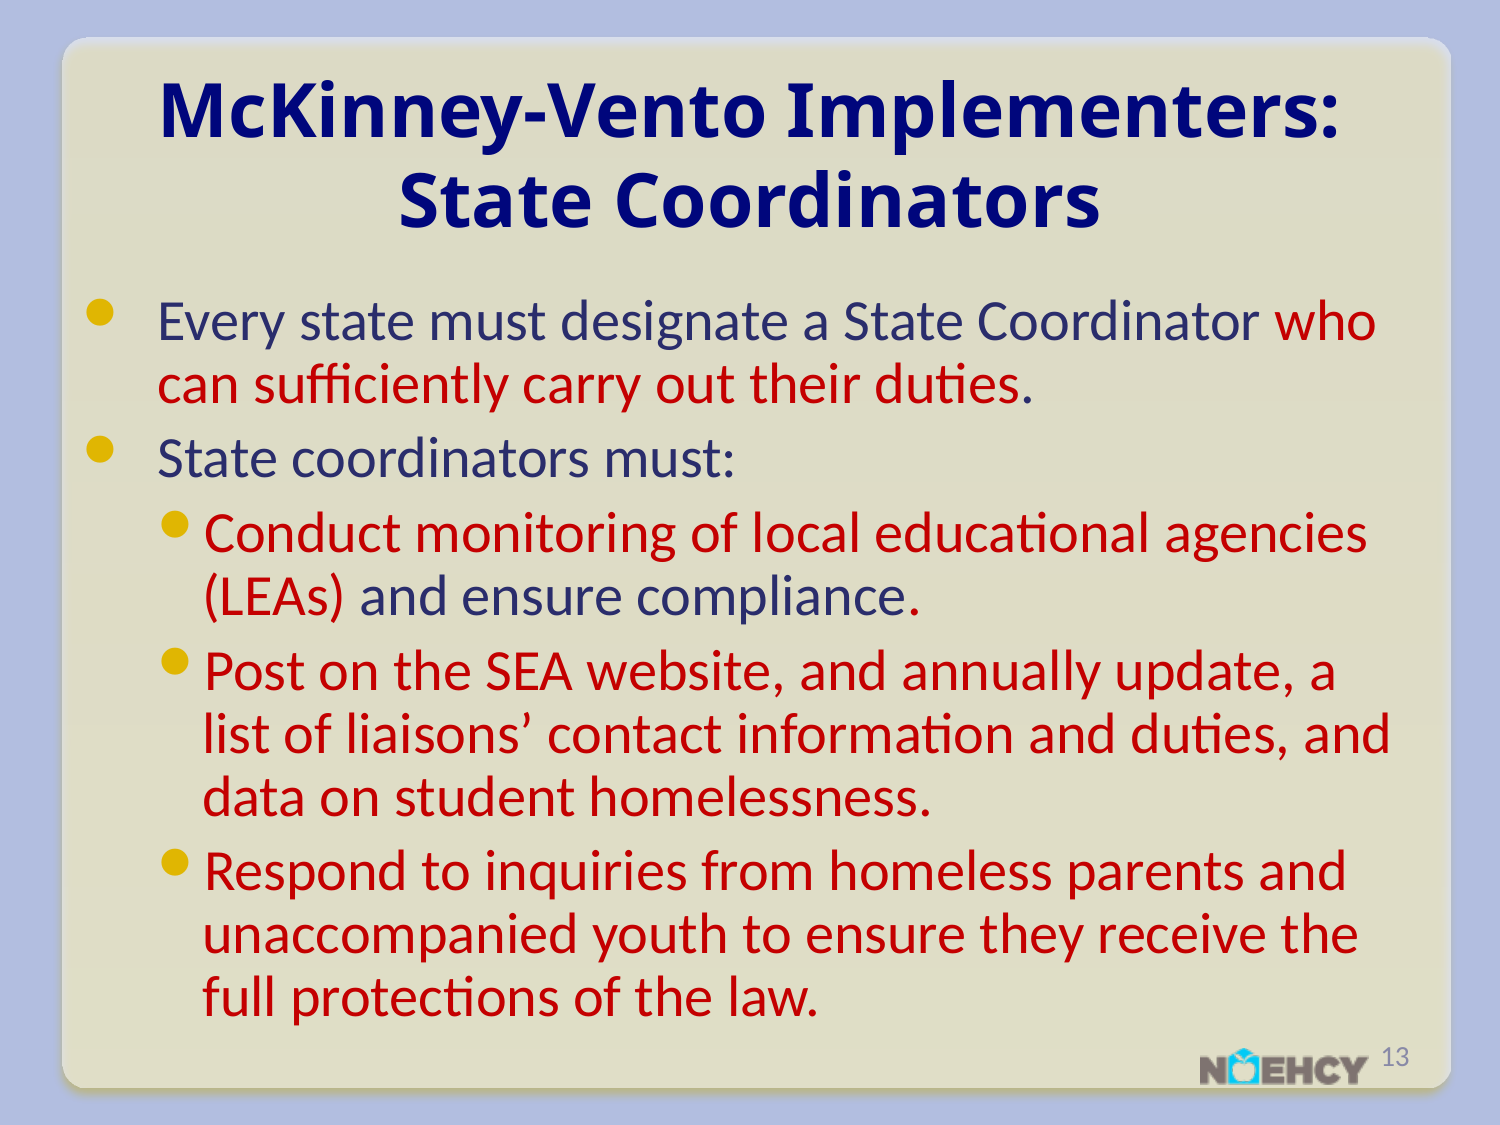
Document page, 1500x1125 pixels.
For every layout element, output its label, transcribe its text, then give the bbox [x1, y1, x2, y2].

list Every state must designate a State Coordinator who can sufficiently carry out their duties. State coordinators must: Conduct monitoring of local educational agencies (LEAs) and ensure compliance. Post on the SEA website, and annually update, a list of liaisons’ contact information and duties, and data on student homelessness. Respond to inquiries from homeless parents and unaccompanied youth to ensure they receive the full protections of the law. [75, 282, 1425, 1075]
slide_number 13 [1074, 1019, 1425, 1080]
title McKinney-Vento Implementers: State Coordinators [75, 24, 1425, 250]
picture [1200, 1080, 1369, 1088]
